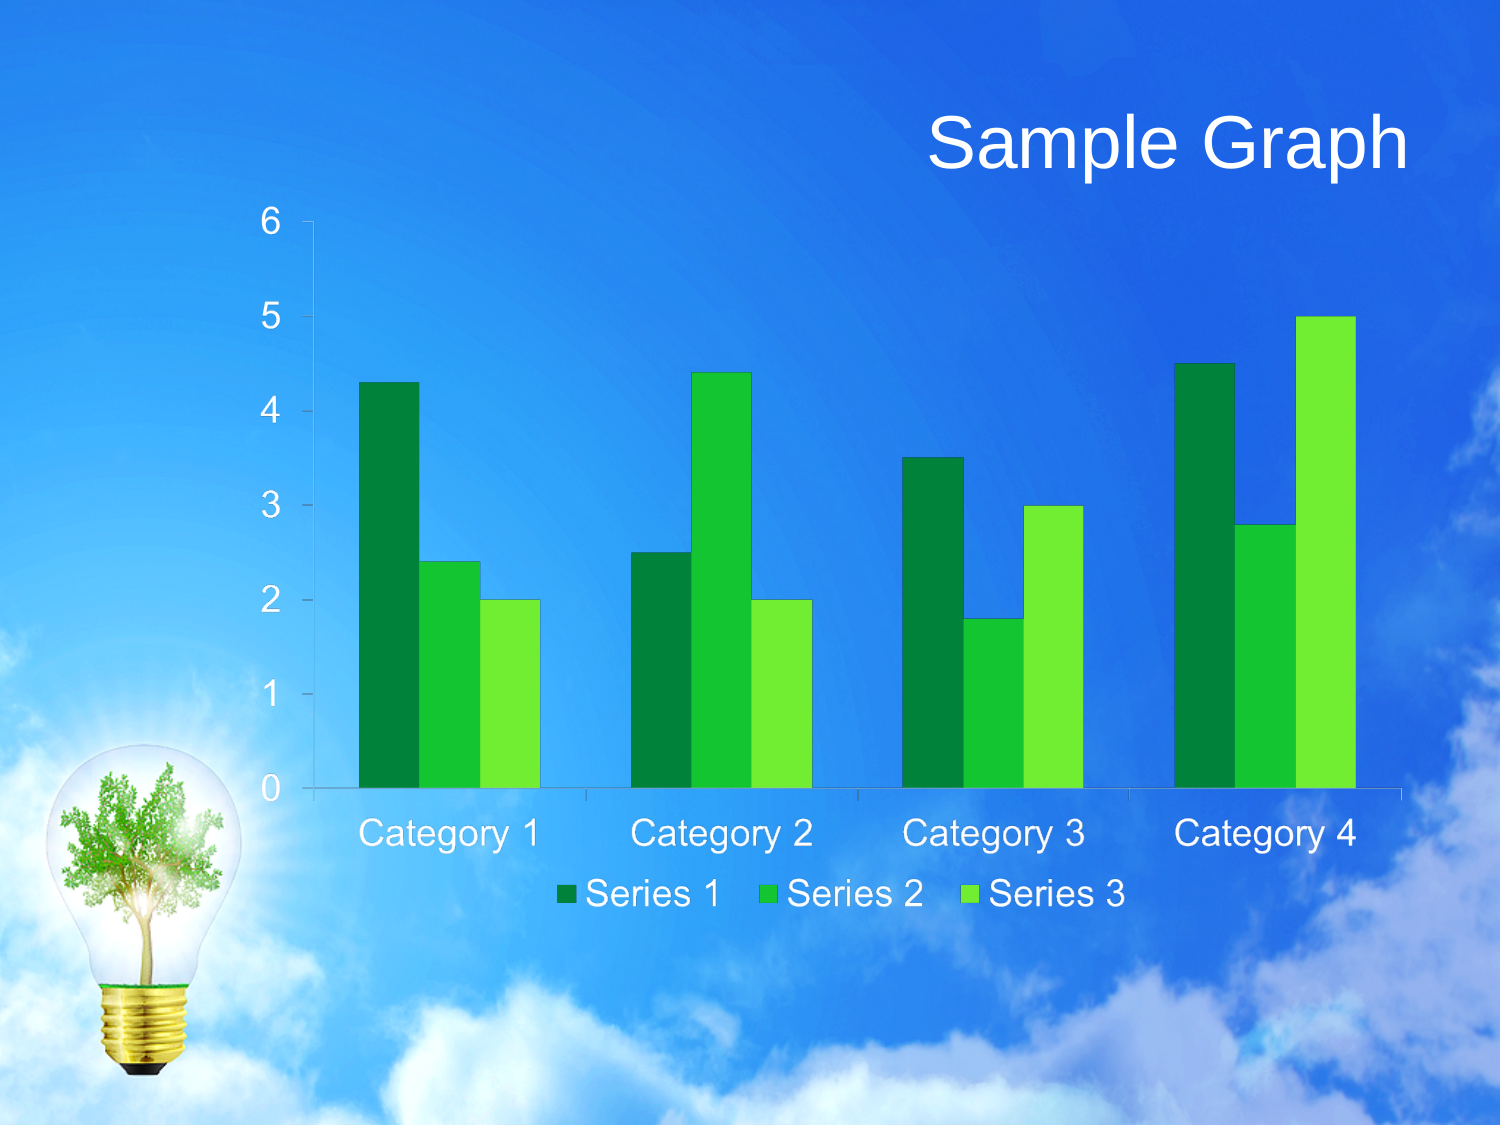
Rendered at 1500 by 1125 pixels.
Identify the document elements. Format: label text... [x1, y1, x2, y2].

picture [0, 0, 1500, 1125]
title Sample Graph [75, 45, 1425, 233]
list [238, 182, 1432, 943]
